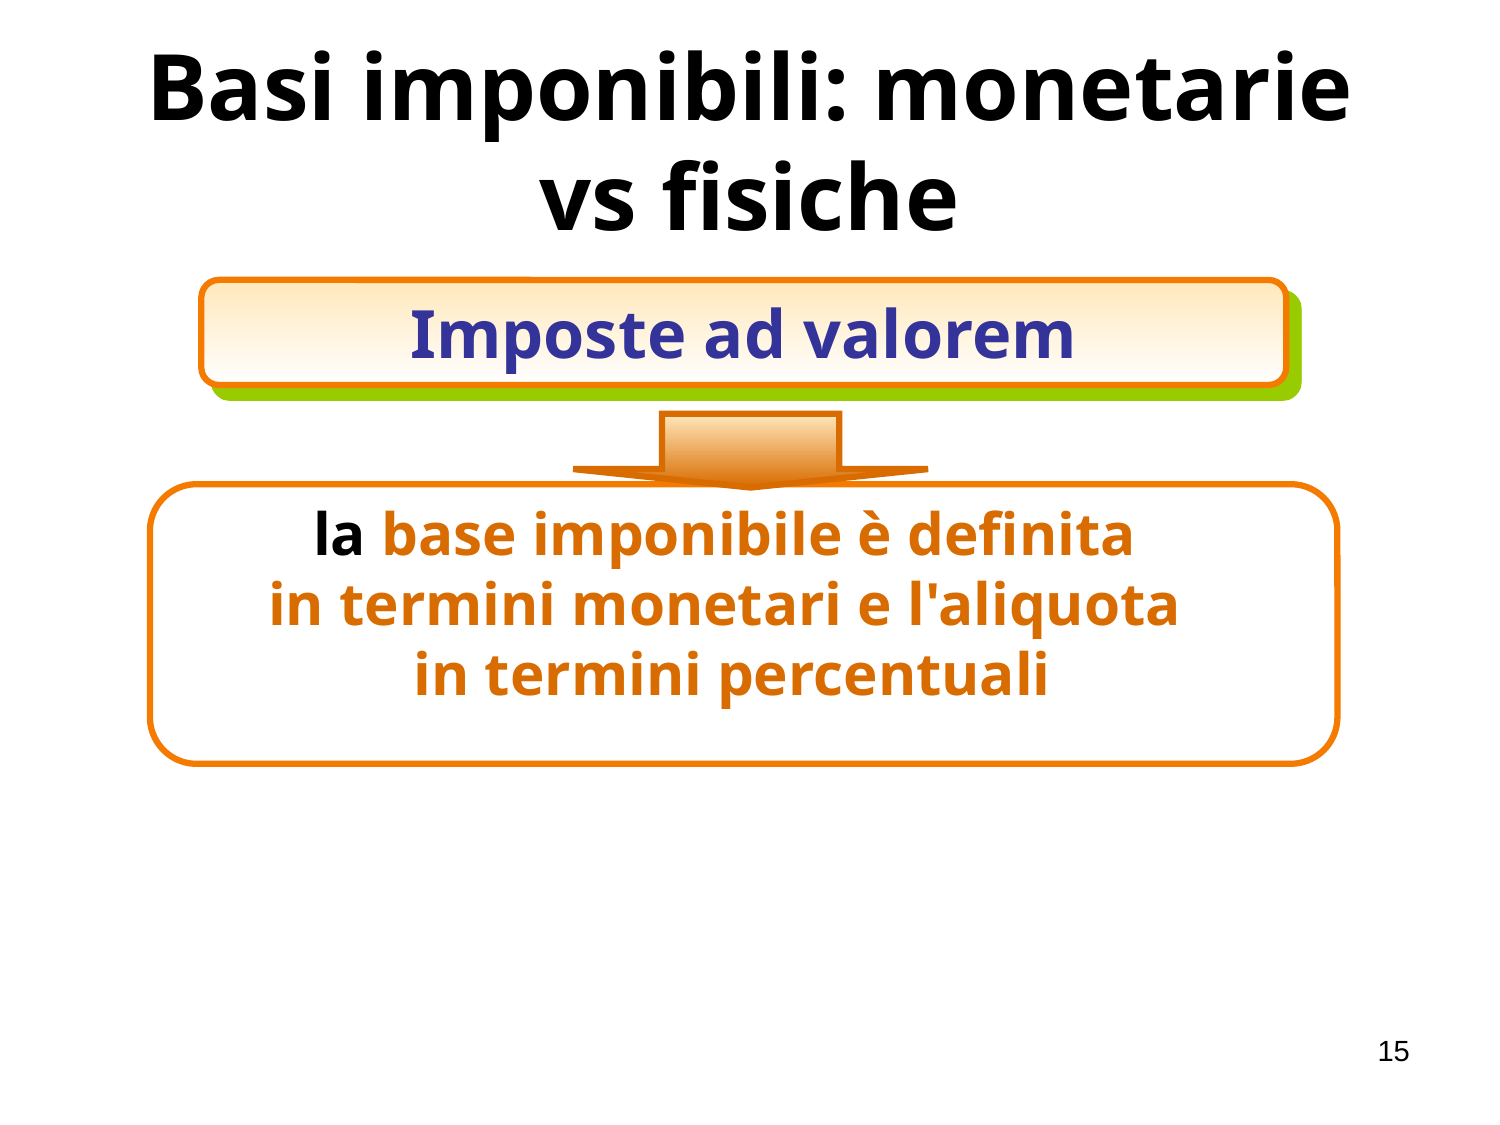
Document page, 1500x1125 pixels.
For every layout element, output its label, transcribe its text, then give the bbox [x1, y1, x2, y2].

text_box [149, 413, 1338, 765]
title Basi imponibili: monetarie vs fisiche [75, 45, 1425, 233]
text_box Imposte ad valorem [201, 279, 1287, 385]
slide_number 15 [1074, 1024, 1425, 1103]
